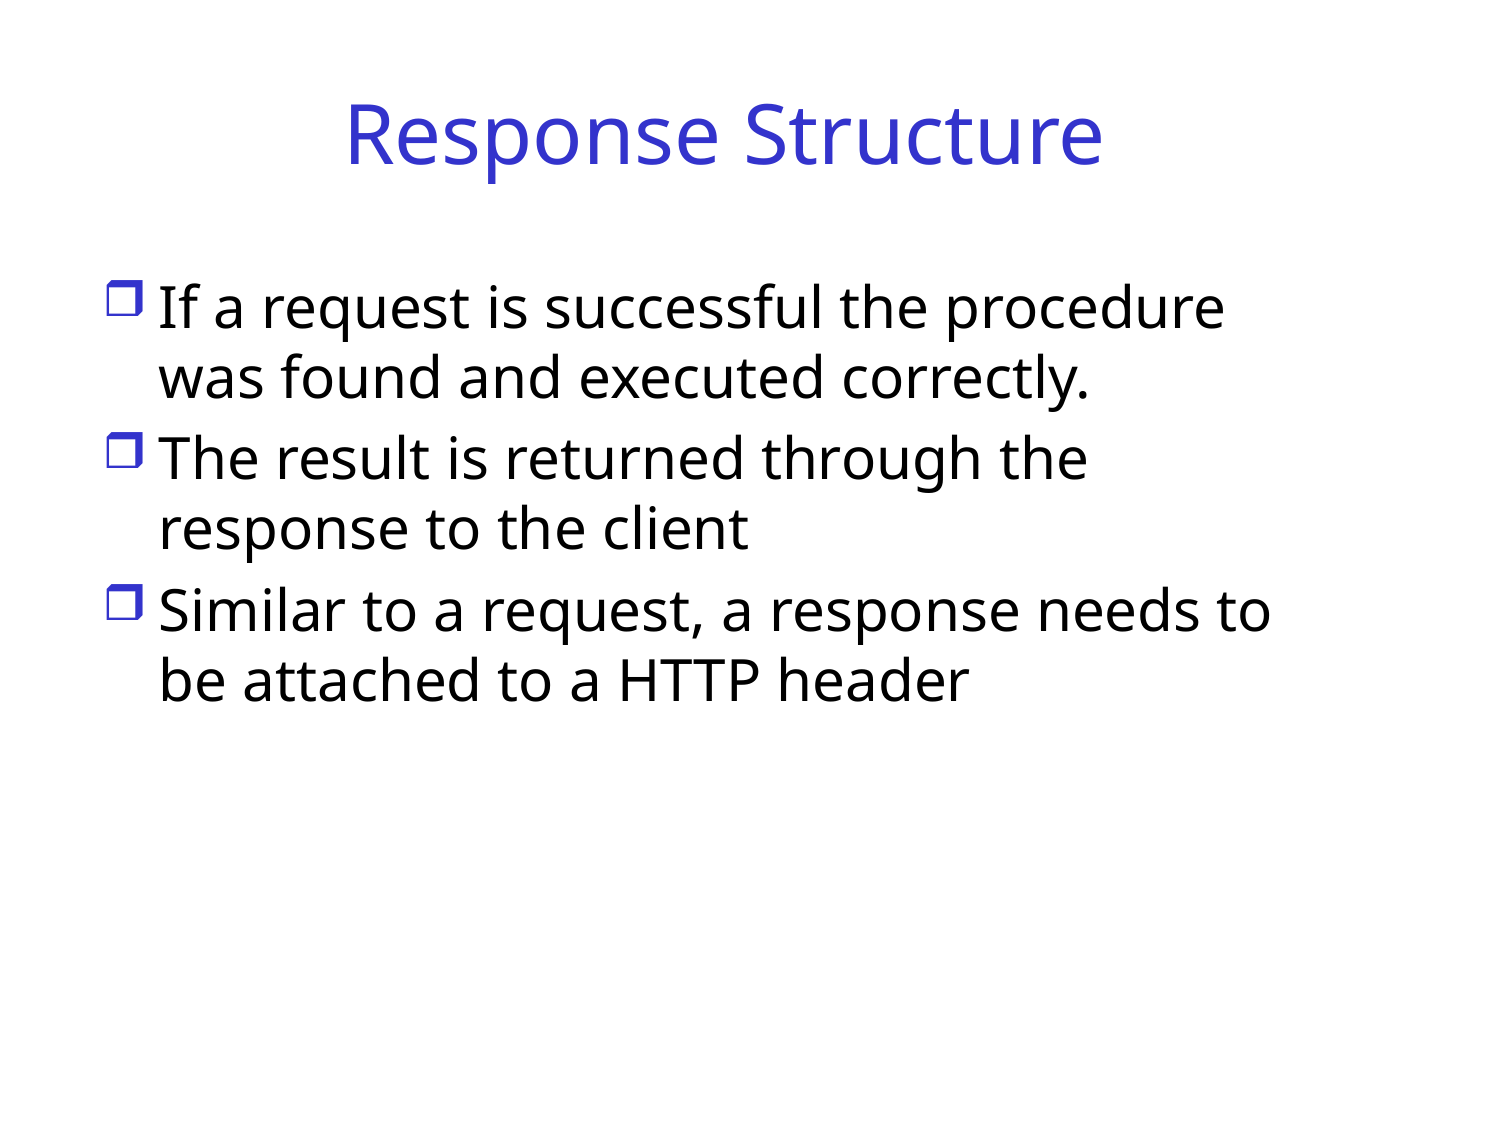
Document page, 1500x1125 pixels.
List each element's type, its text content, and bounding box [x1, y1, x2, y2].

list If a request is successful the procedure was found and executed correctly. The result is returned through the response to the client Similar to a request, a response needs to be attached to a HTTP header [87, 262, 1363, 1026]
title Response Structure [87, 37, 1363, 226]
